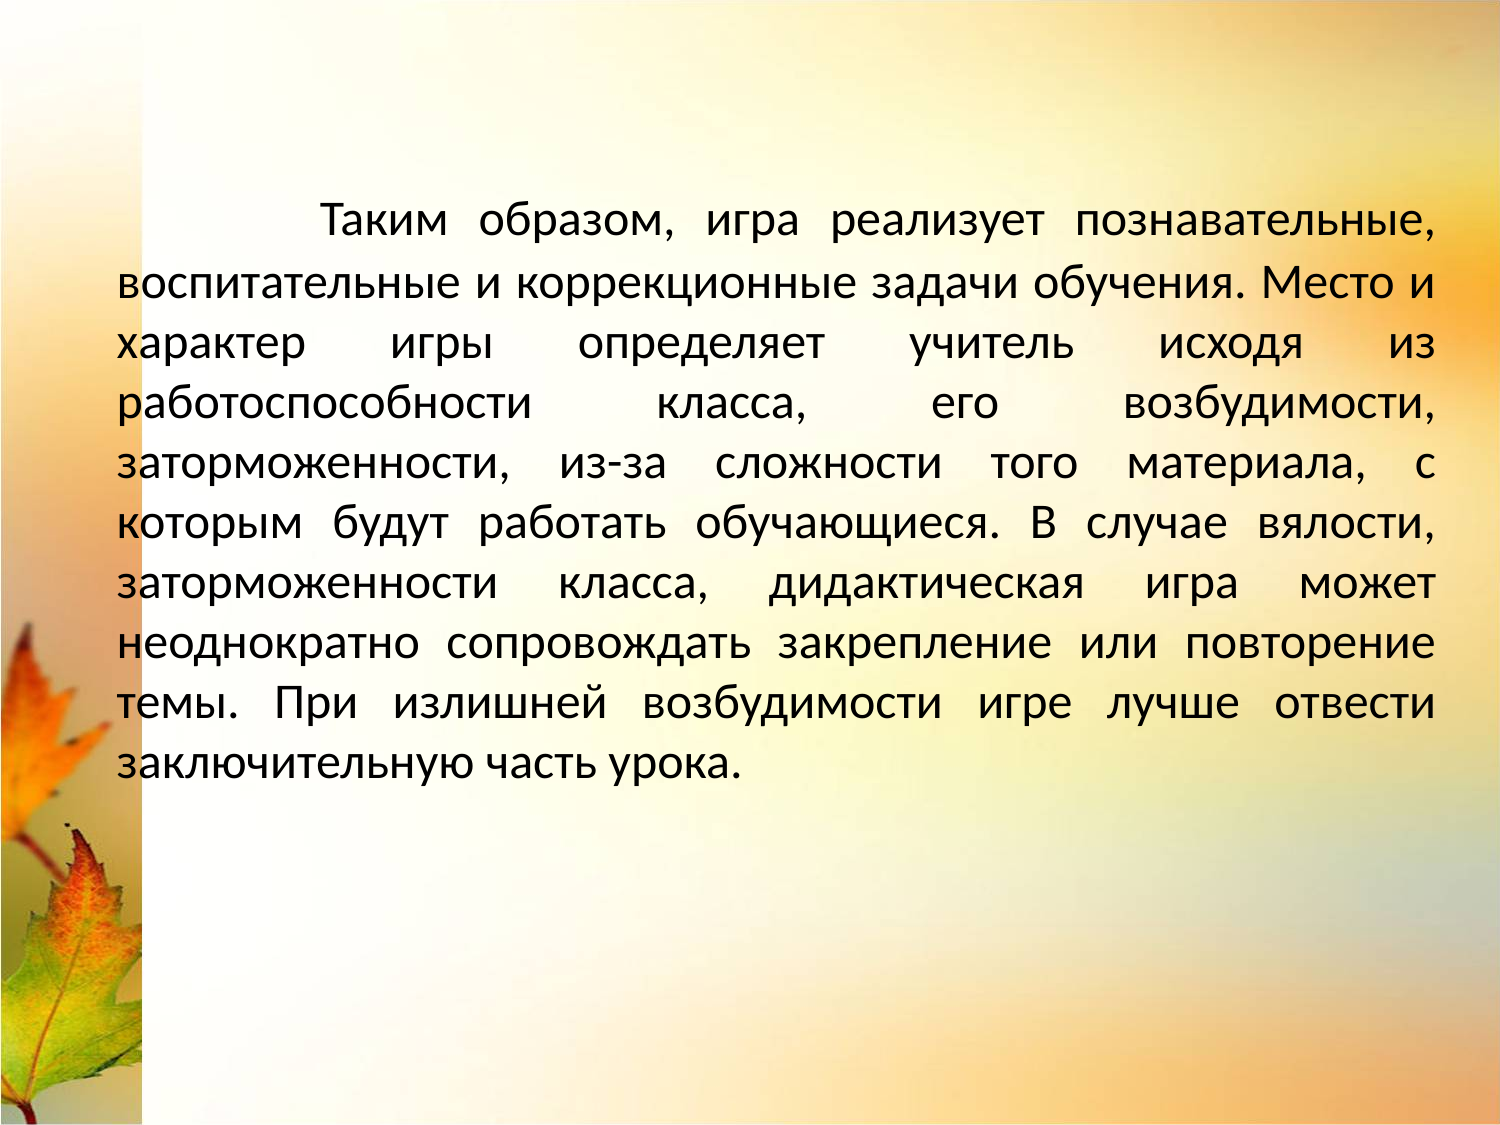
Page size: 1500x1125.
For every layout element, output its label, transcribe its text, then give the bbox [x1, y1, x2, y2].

text_box Таким образом, игра реализует познавательные, воспитательные и коррекционные задачи обучения. Место и характер игры определяет учитель исходя из работоспособности класса, его возбудимости, заторможенности, из-за сложности того материала, с которым будут работать обучающиеся. В случае вялости, заторможенности класса, дидактическая игра может неоднократно сопровождать закрепление или повторение темы. При излишней возбудимости игре лучше отвести заключительную часть урока. [101, 67, 1452, 1108]
text_box [76, 42, 1427, 1083]
picture [0, 0, 1500, 1125]
